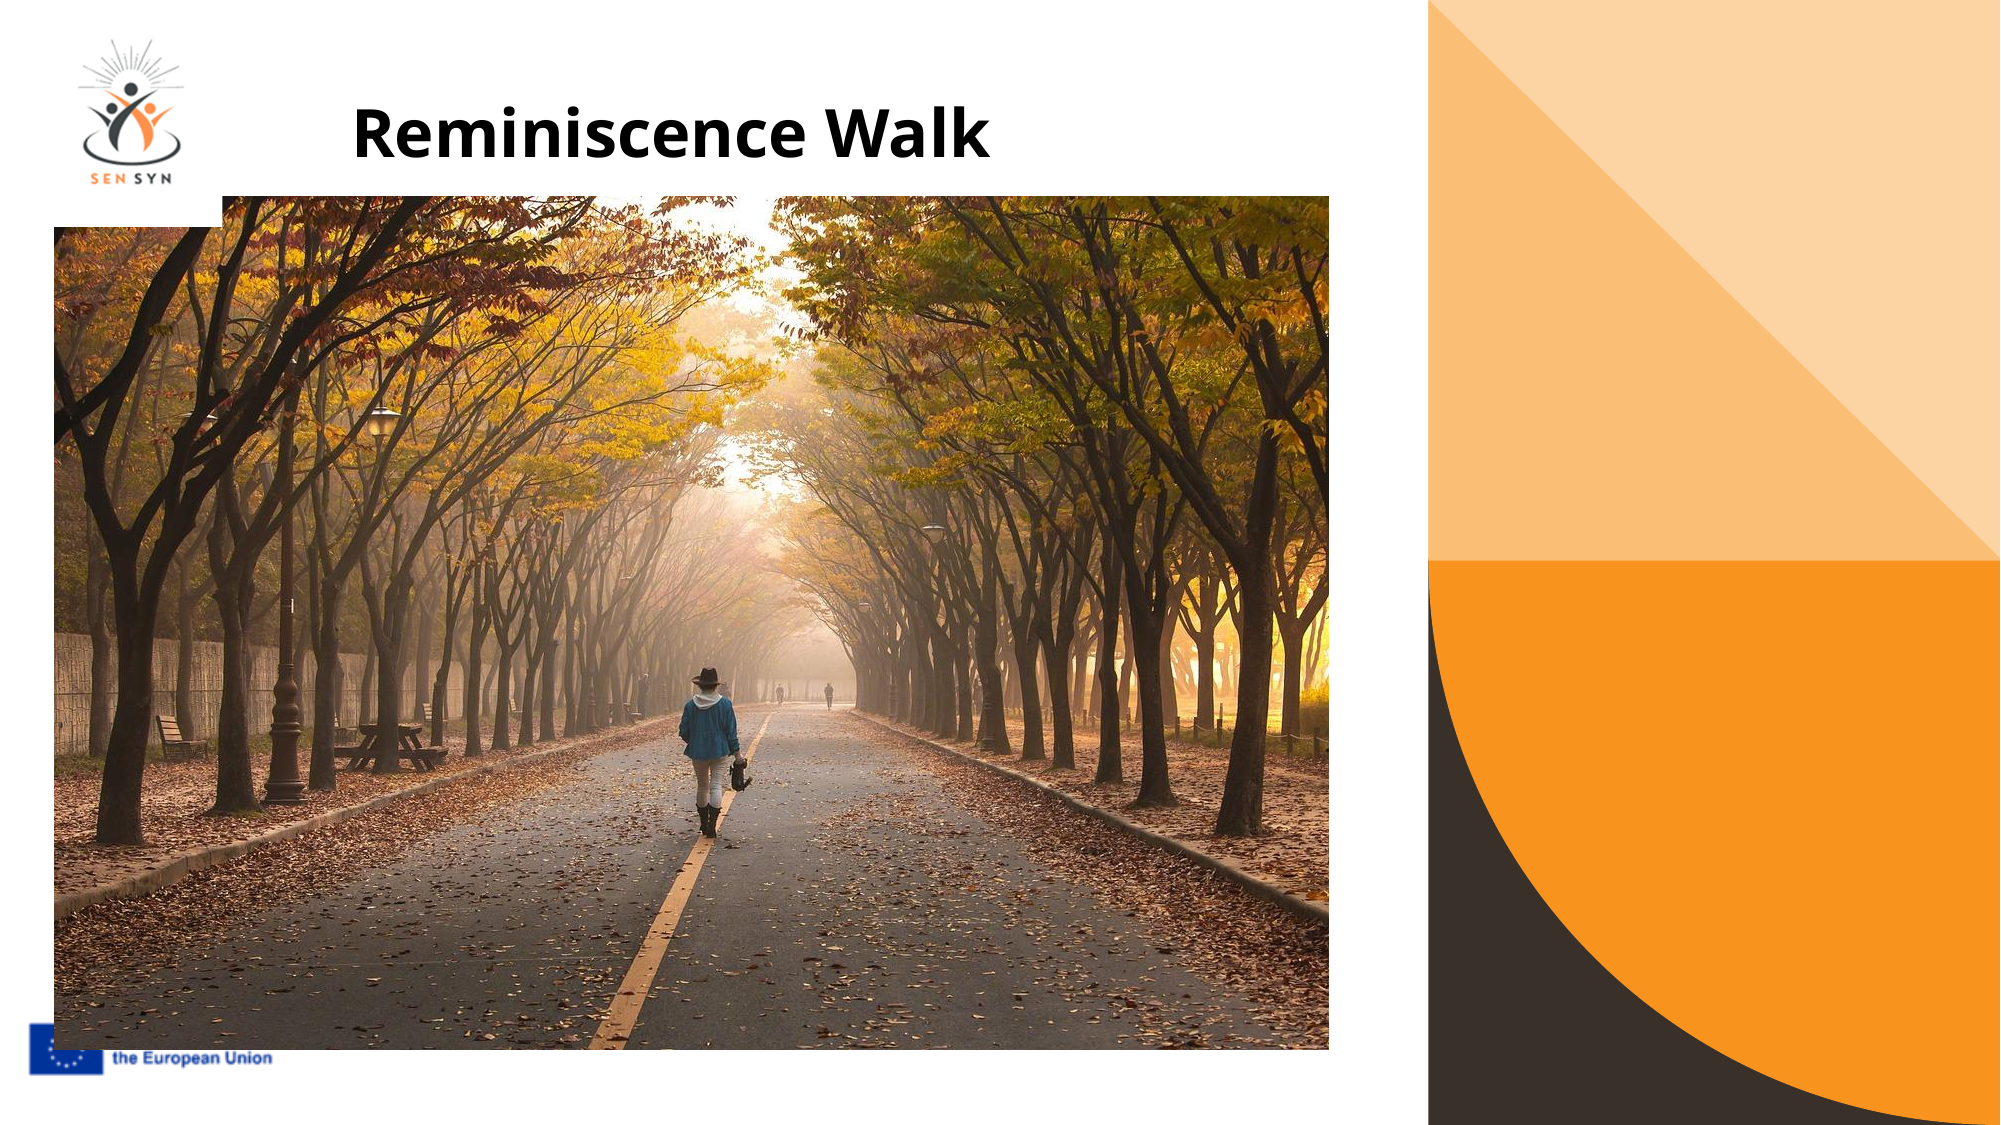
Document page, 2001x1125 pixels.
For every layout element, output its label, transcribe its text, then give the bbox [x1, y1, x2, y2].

picture [26, 1020, 282, 1079]
text_box [0, 0, 1428, 1125]
text_box [1430, 0, 2000, 557]
text_box [1428, 561, 2000, 1125]
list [54, 196, 1329, 1050]
title Reminiscence Walk [243, 32, 1099, 179]
picture [0, 0, 223, 227]
text_box [1428, 0, 2000, 561]
text_box [1428, 585, 1967, 1125]
